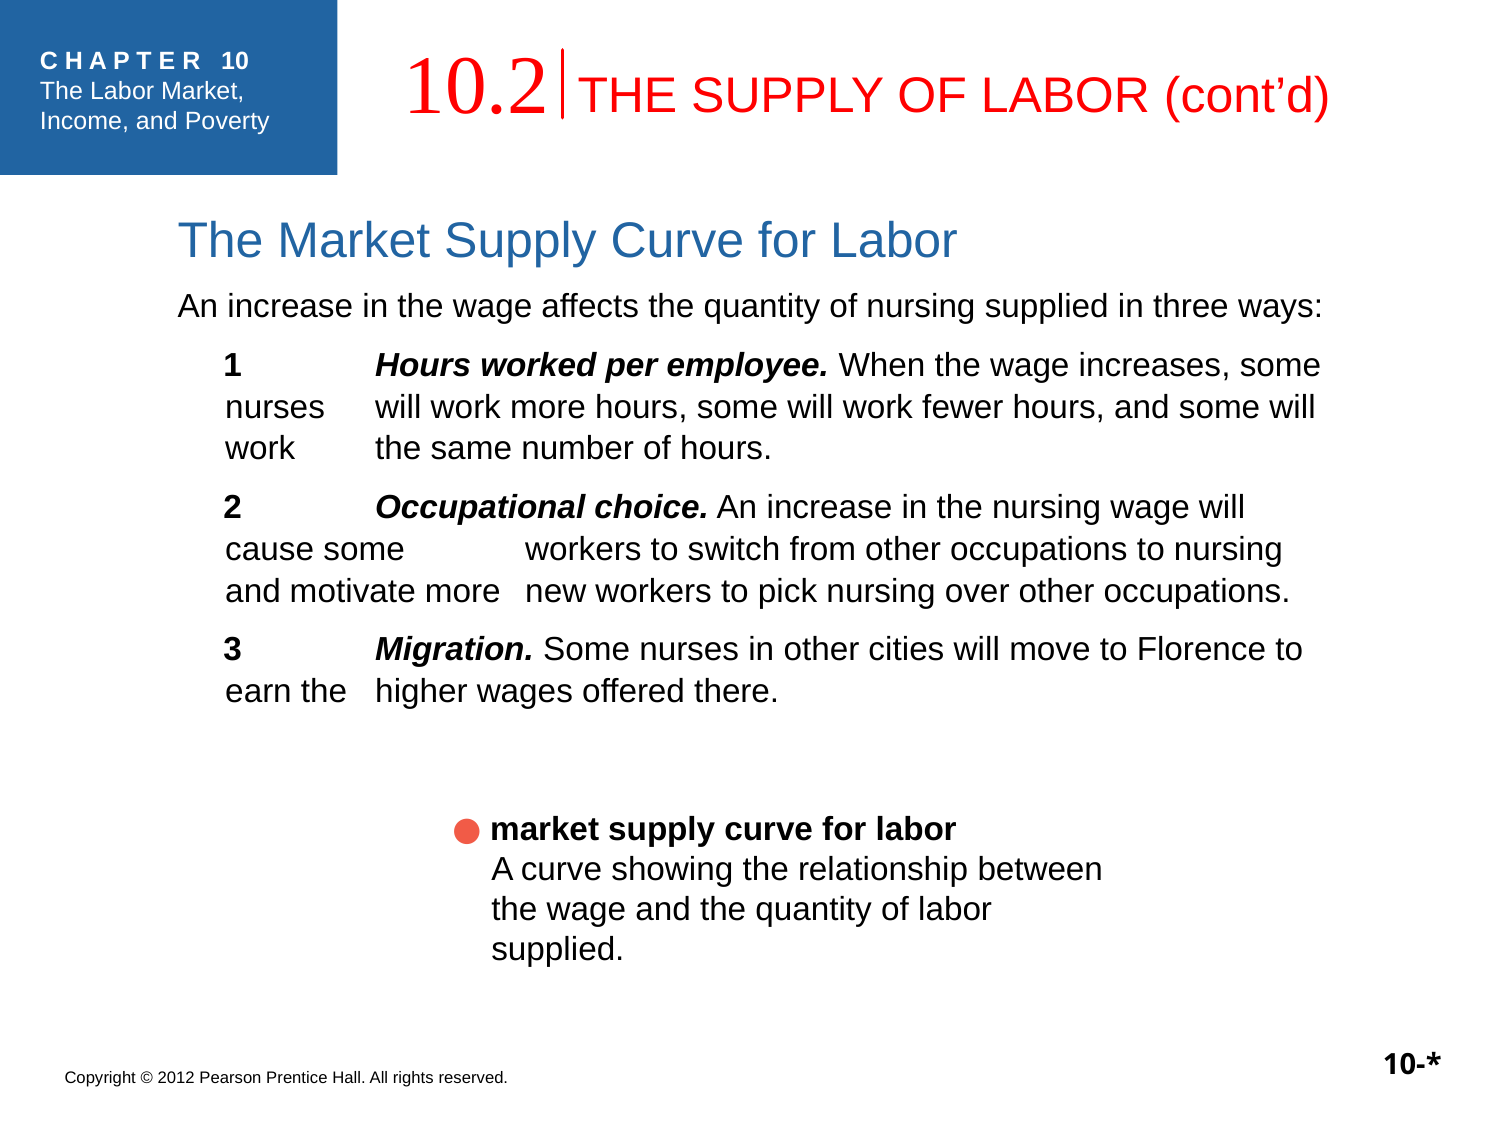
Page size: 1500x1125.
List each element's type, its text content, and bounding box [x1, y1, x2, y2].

text_box The Market Supply Curve for Labor [162, 199, 1125, 274]
text_box 10.2 [388, 22, 562, 138]
text_box ● market supply curve for labor A curve showing the relationship between the wage and the quantity of labor supplied. [437, 799, 1122, 975]
text_box An increase in the wage affects the quantity of nursing supplied in three ways: 1 Hours worked per employee. When the wage increases, some nurses will work more hours, some will work fewer hours, and some will work the same number of hours. 2 Occupational choice. An increase in the nursing wage will cause some workers to switch from other occupations to nursing and motivate more new workers to pick nursing over other occupations. 3 Migration. Some nurses in other cities will move to Florence to earn the higher wages offered there. [162, 274, 1350, 730]
text_box THE SUPPLY OF LABOR (cont’d) [562, 12, 1463, 138]
